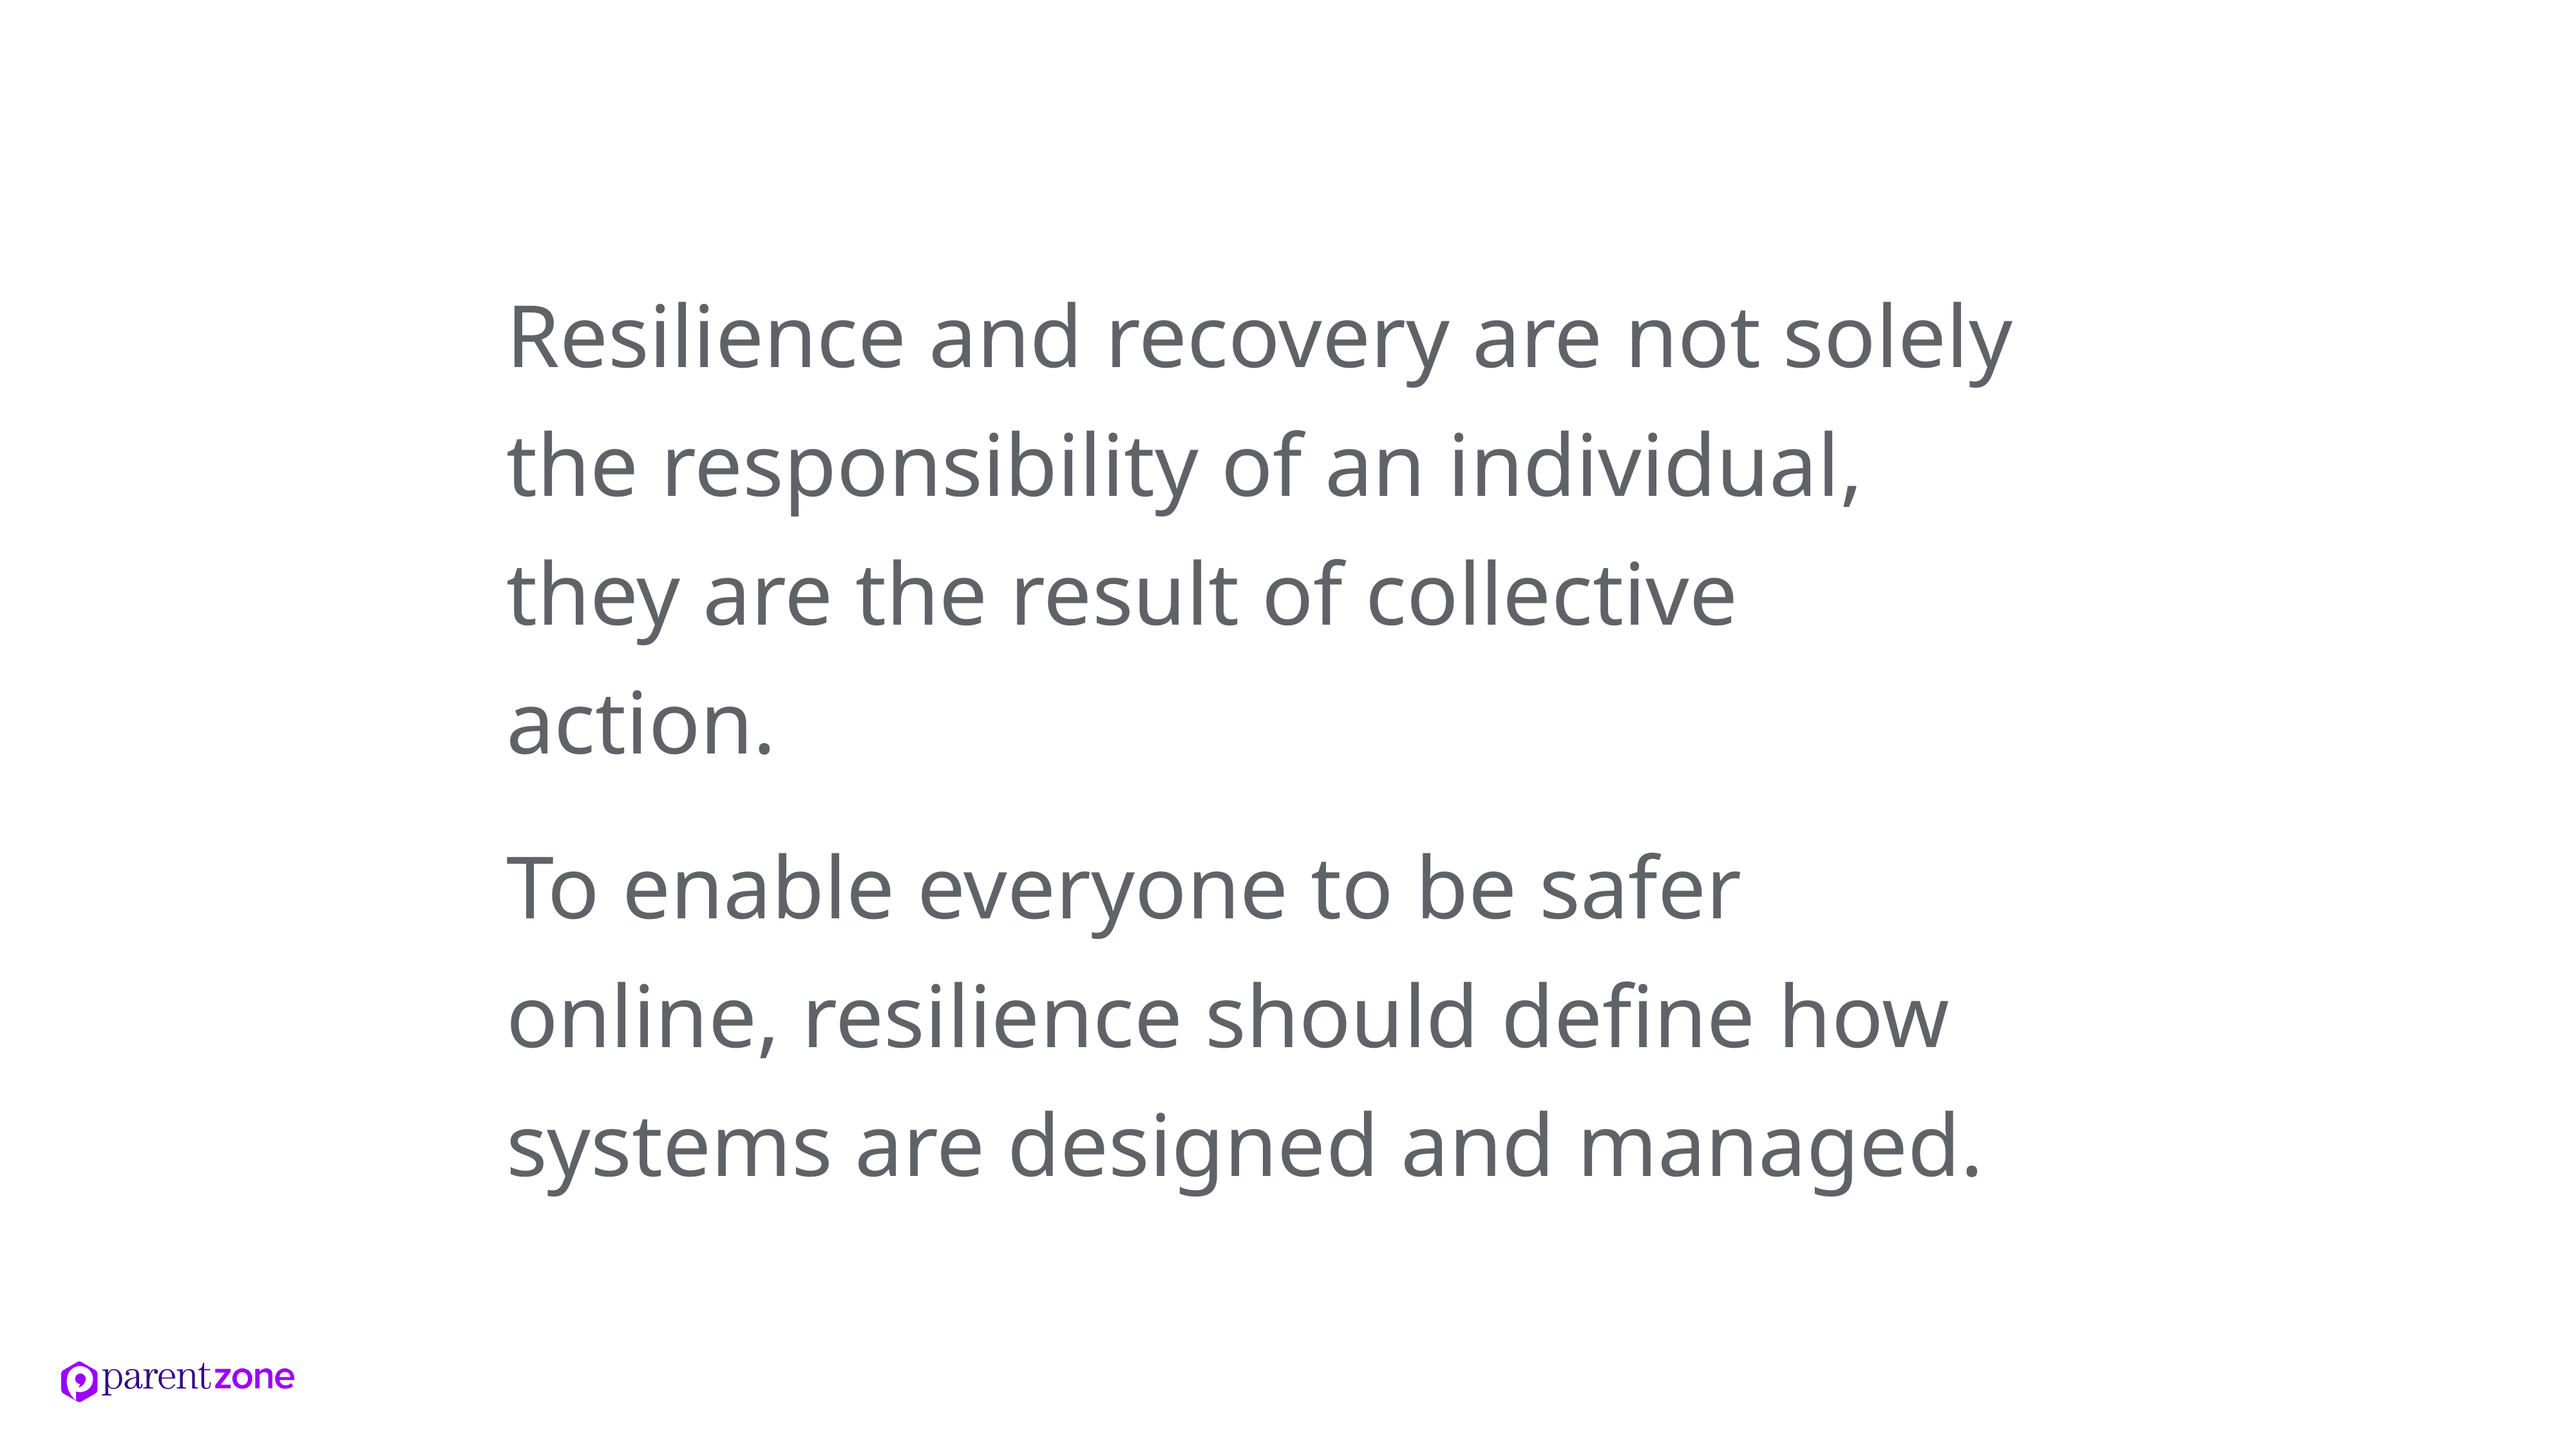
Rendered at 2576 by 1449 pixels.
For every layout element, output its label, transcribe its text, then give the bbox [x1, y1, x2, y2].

picture [61, 1361, 294, 1402]
title Resilience and recovery are not solely the responsibility of an individual, they are the result of collective action. To enable everyone to be safer online, resilience should define how systems are designed and managed. [506, 358, 2049, 1091]
